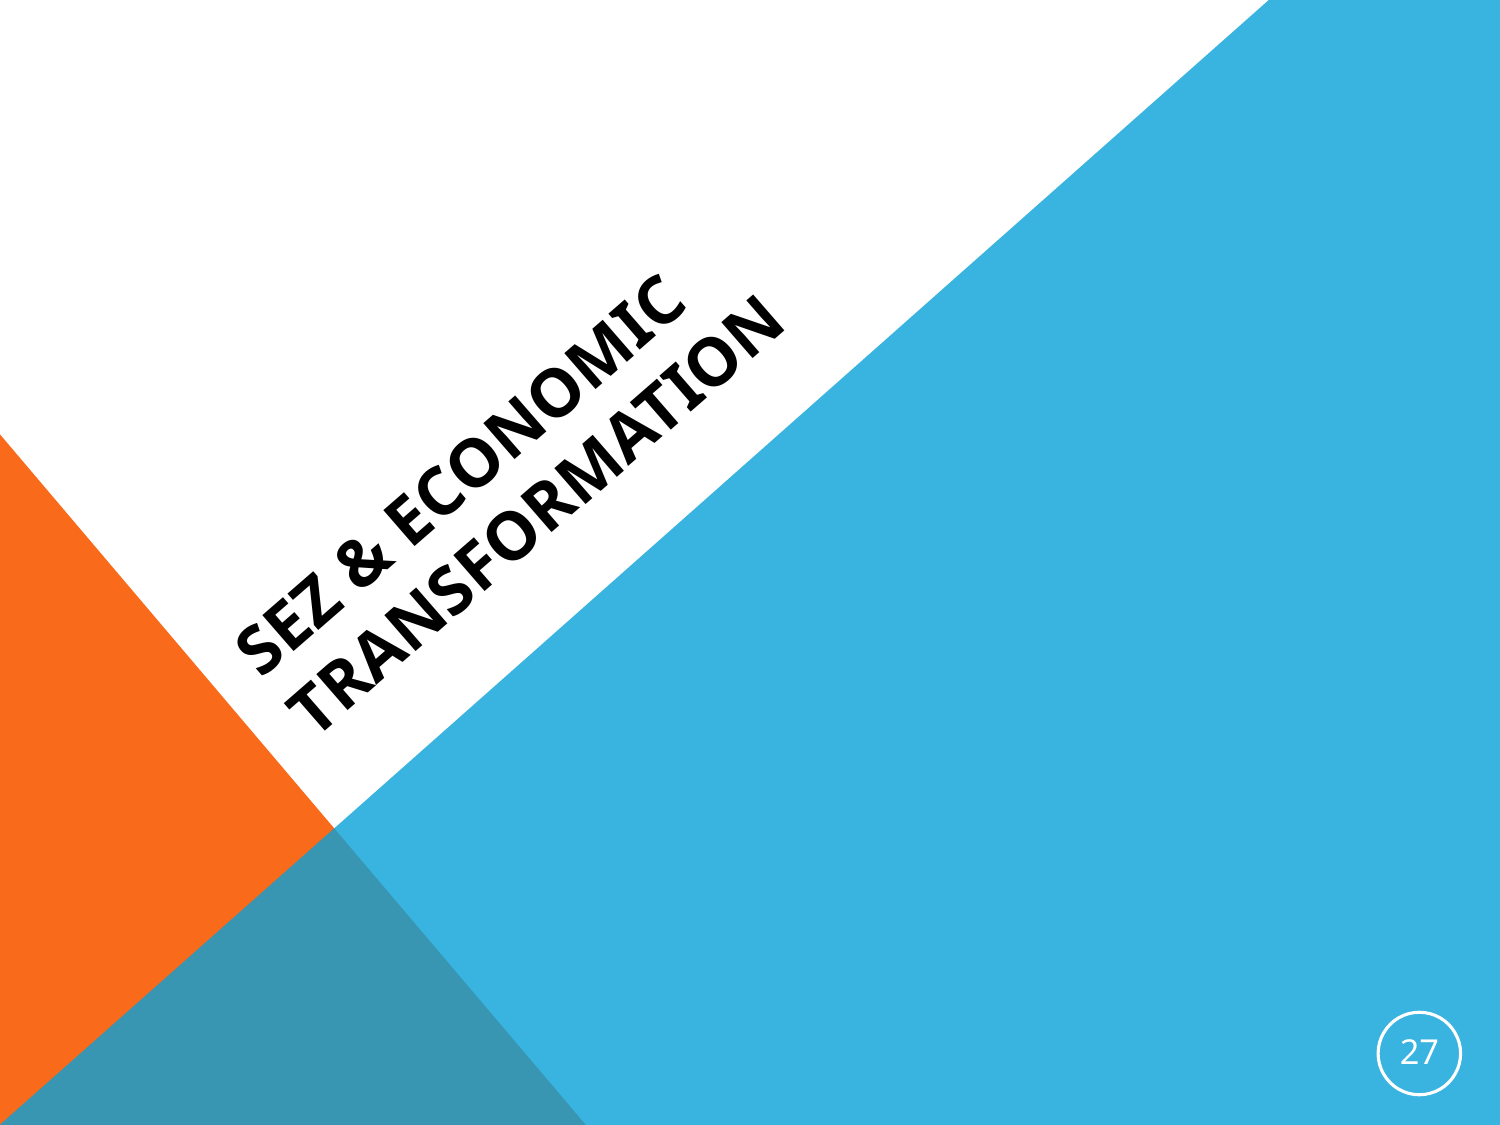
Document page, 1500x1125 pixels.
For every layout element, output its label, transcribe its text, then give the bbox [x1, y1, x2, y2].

title SEZ & Economic Transformation [182, 4, 1012, 762]
slide_number 27 [1376, 1010, 1463, 1097]
